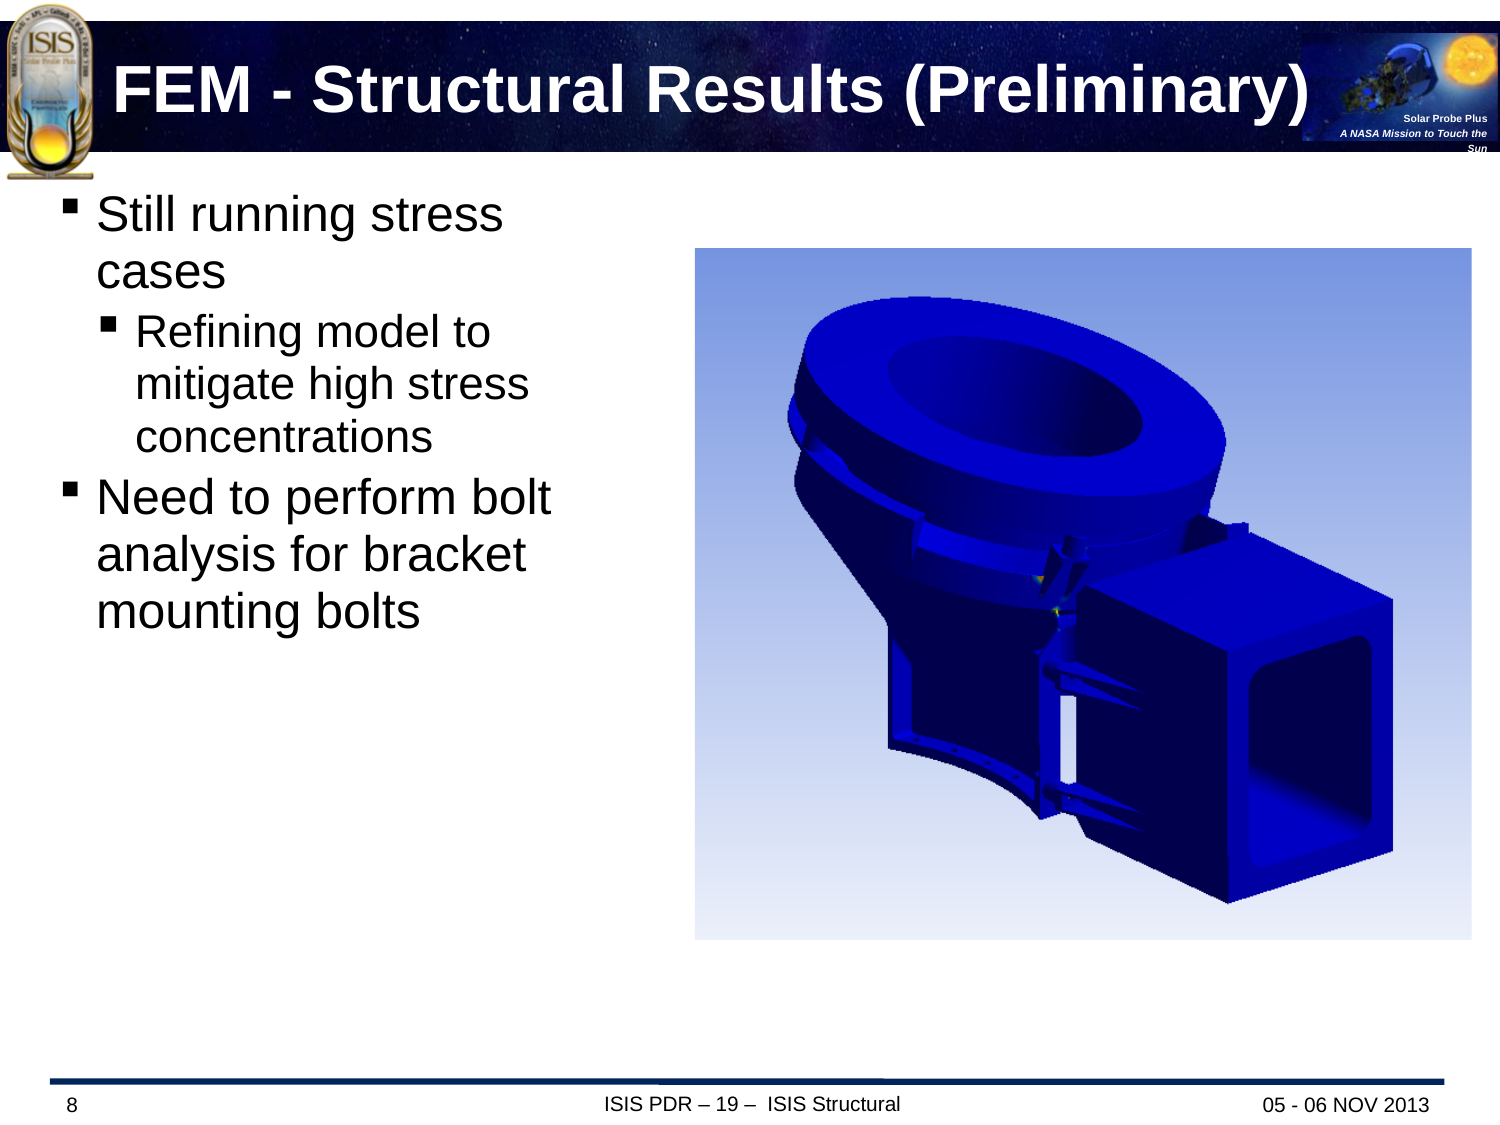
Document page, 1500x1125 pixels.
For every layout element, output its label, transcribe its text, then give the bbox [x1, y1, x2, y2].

title FEM - Structural Results (Preliminary) [111, 30, 1335, 142]
list Still running stress cases Refining model to mitigate high stress concentrations Need to perform bolt analysis for bracket mounting bolts [58, 185, 601, 1046]
picture [0, 2, 1500, 181]
picture [694, 248, 1472, 940]
